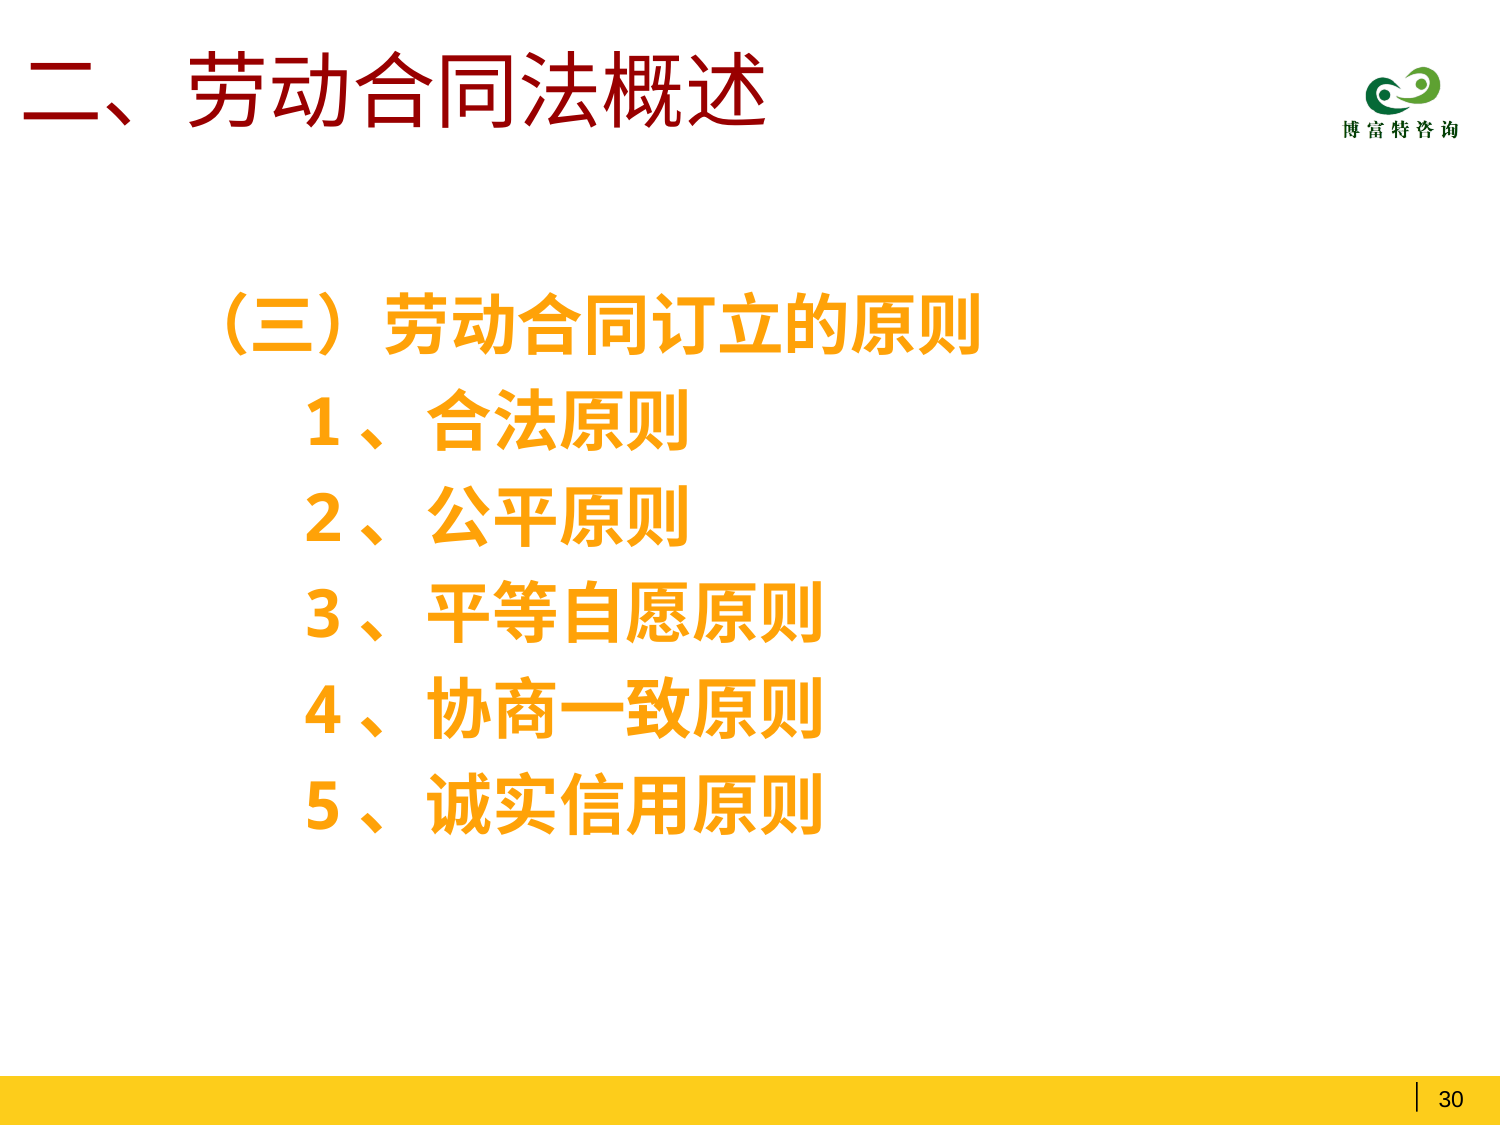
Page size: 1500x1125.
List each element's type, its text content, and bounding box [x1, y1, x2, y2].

title 二、劳动合同法概述 [18, 37, 1330, 226]
list （三）劳动合同订立的原则 1、合法原则 2、公平原则 3、平等自愿原则 4、协商一致原则 5、诚实信用原则 [182, 266, 1330, 906]
picture [1330, 66, 1477, 141]
